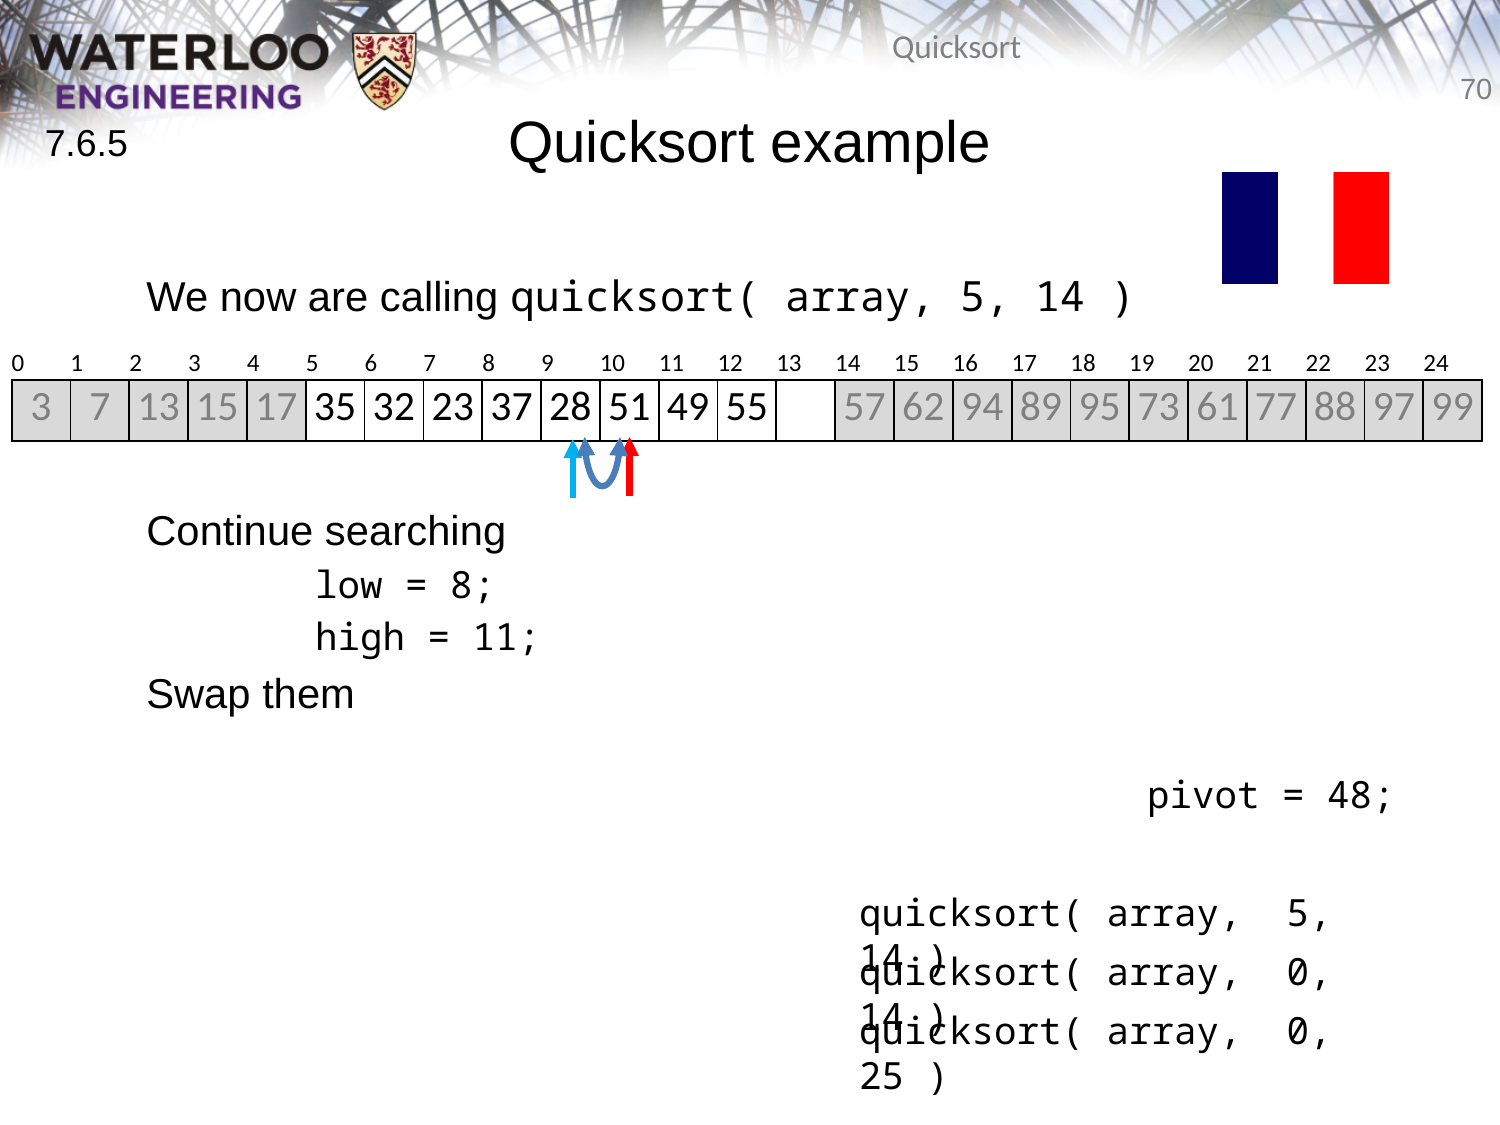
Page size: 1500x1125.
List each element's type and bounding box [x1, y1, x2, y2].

picture [0, 0, 1500, 1125]
list [74, 262, 1426, 350]
list [575, 442, 581, 449]
table_cell [601, 381, 658, 440]
table_cell [1071, 381, 1128, 440]
table_cell [1424, 381, 1481, 440]
table_cell [836, 381, 893, 440]
table_header [12, 350, 1482, 379]
table_cell [189, 381, 246, 440]
table_cell [71, 381, 128, 440]
table_cell [1130, 381, 1187, 440]
table_cell [13, 381, 70, 440]
table_cell [542, 381, 599, 440]
table_cell [130, 381, 187, 440]
text_box [578, 436, 626, 487]
title [74, 44, 1426, 233]
table_cell [307, 381, 364, 440]
table_cell [248, 381, 305, 440]
table_cell [1365, 381, 1422, 440]
table_cell [777, 381, 834, 440]
table_cell [1307, 381, 1364, 440]
table_cell [365, 381, 423, 440]
table_cell [718, 381, 775, 440]
text_box [1132, 763, 1410, 823]
list [74, 442, 1426, 1006]
table_cell [895, 381, 952, 440]
text_box [30, 111, 143, 172]
text_box [844, 881, 1447, 1105]
table_cell [660, 381, 717, 440]
table_cell [424, 381, 481, 440]
table_cell [1248, 381, 1305, 440]
table_cell [483, 381, 540, 440]
table_cell [1013, 381, 1070, 440]
table_cell [1189, 381, 1246, 440]
table_cell [954, 381, 1011, 440]
